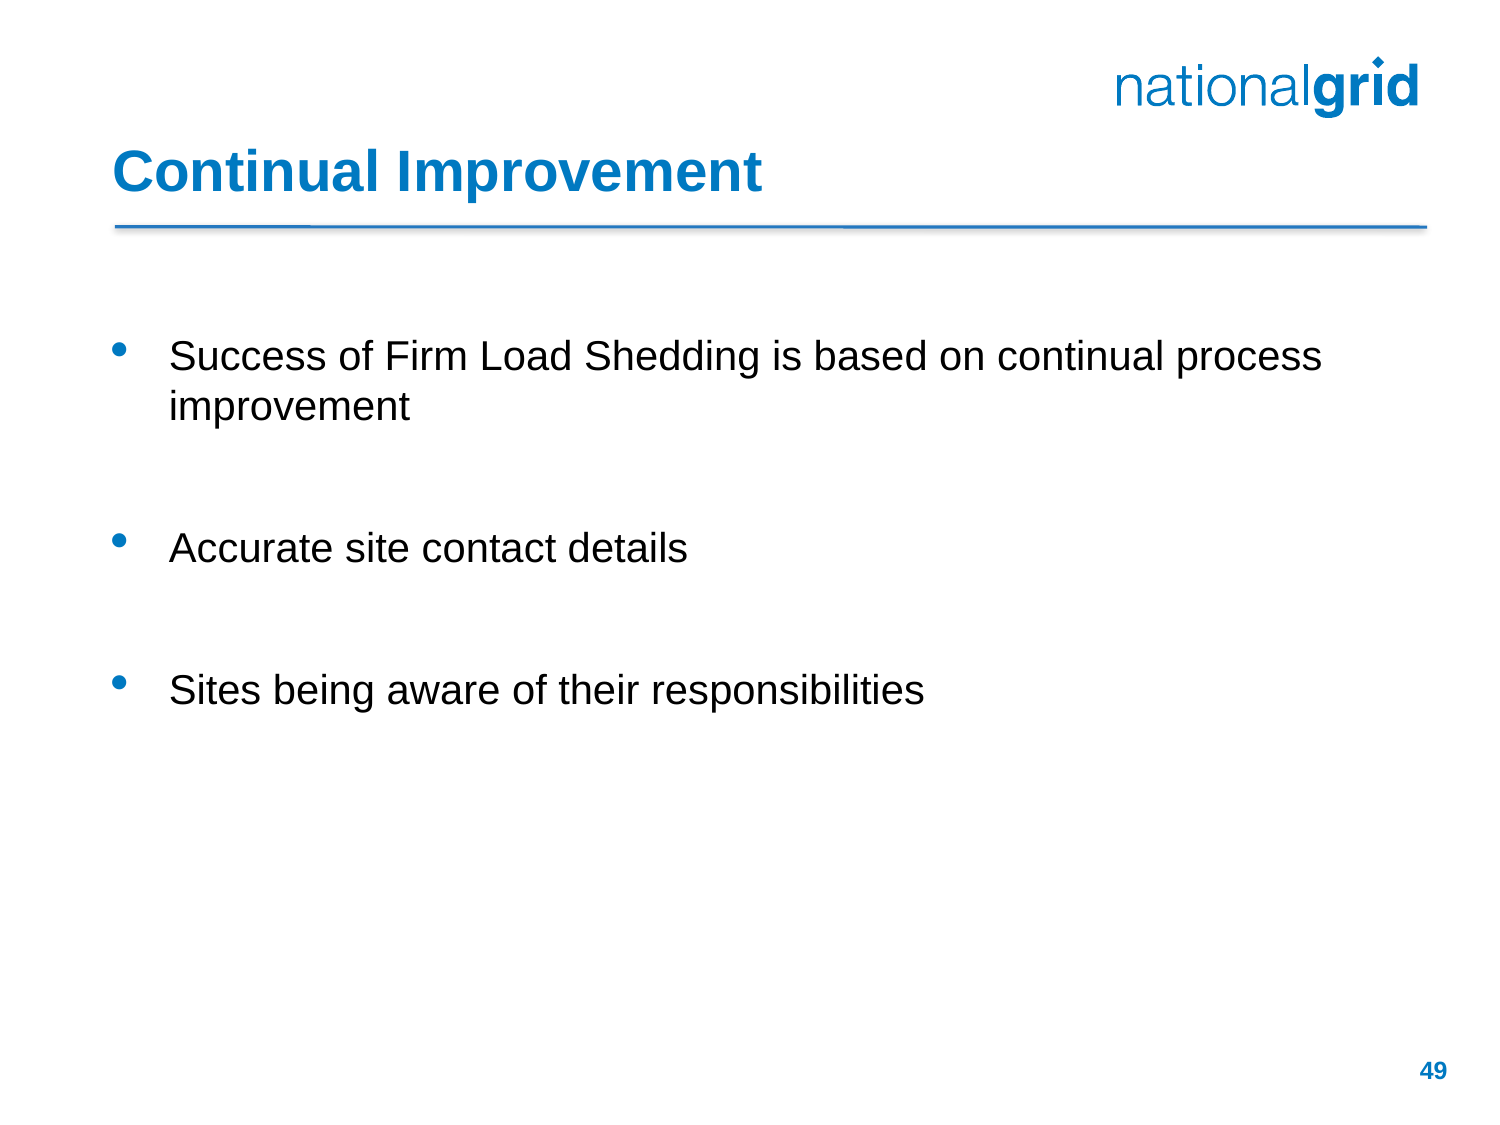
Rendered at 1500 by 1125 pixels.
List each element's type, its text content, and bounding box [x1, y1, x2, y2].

text_box 49 [1112, 1046, 1463, 1107]
list Success of Firm Load Shedding is based on continual process improvement Accurate site contact details Sites being aware of their responsibilities [97, 243, 1425, 1007]
title Continual Improvement [97, 124, 1426, 211]
